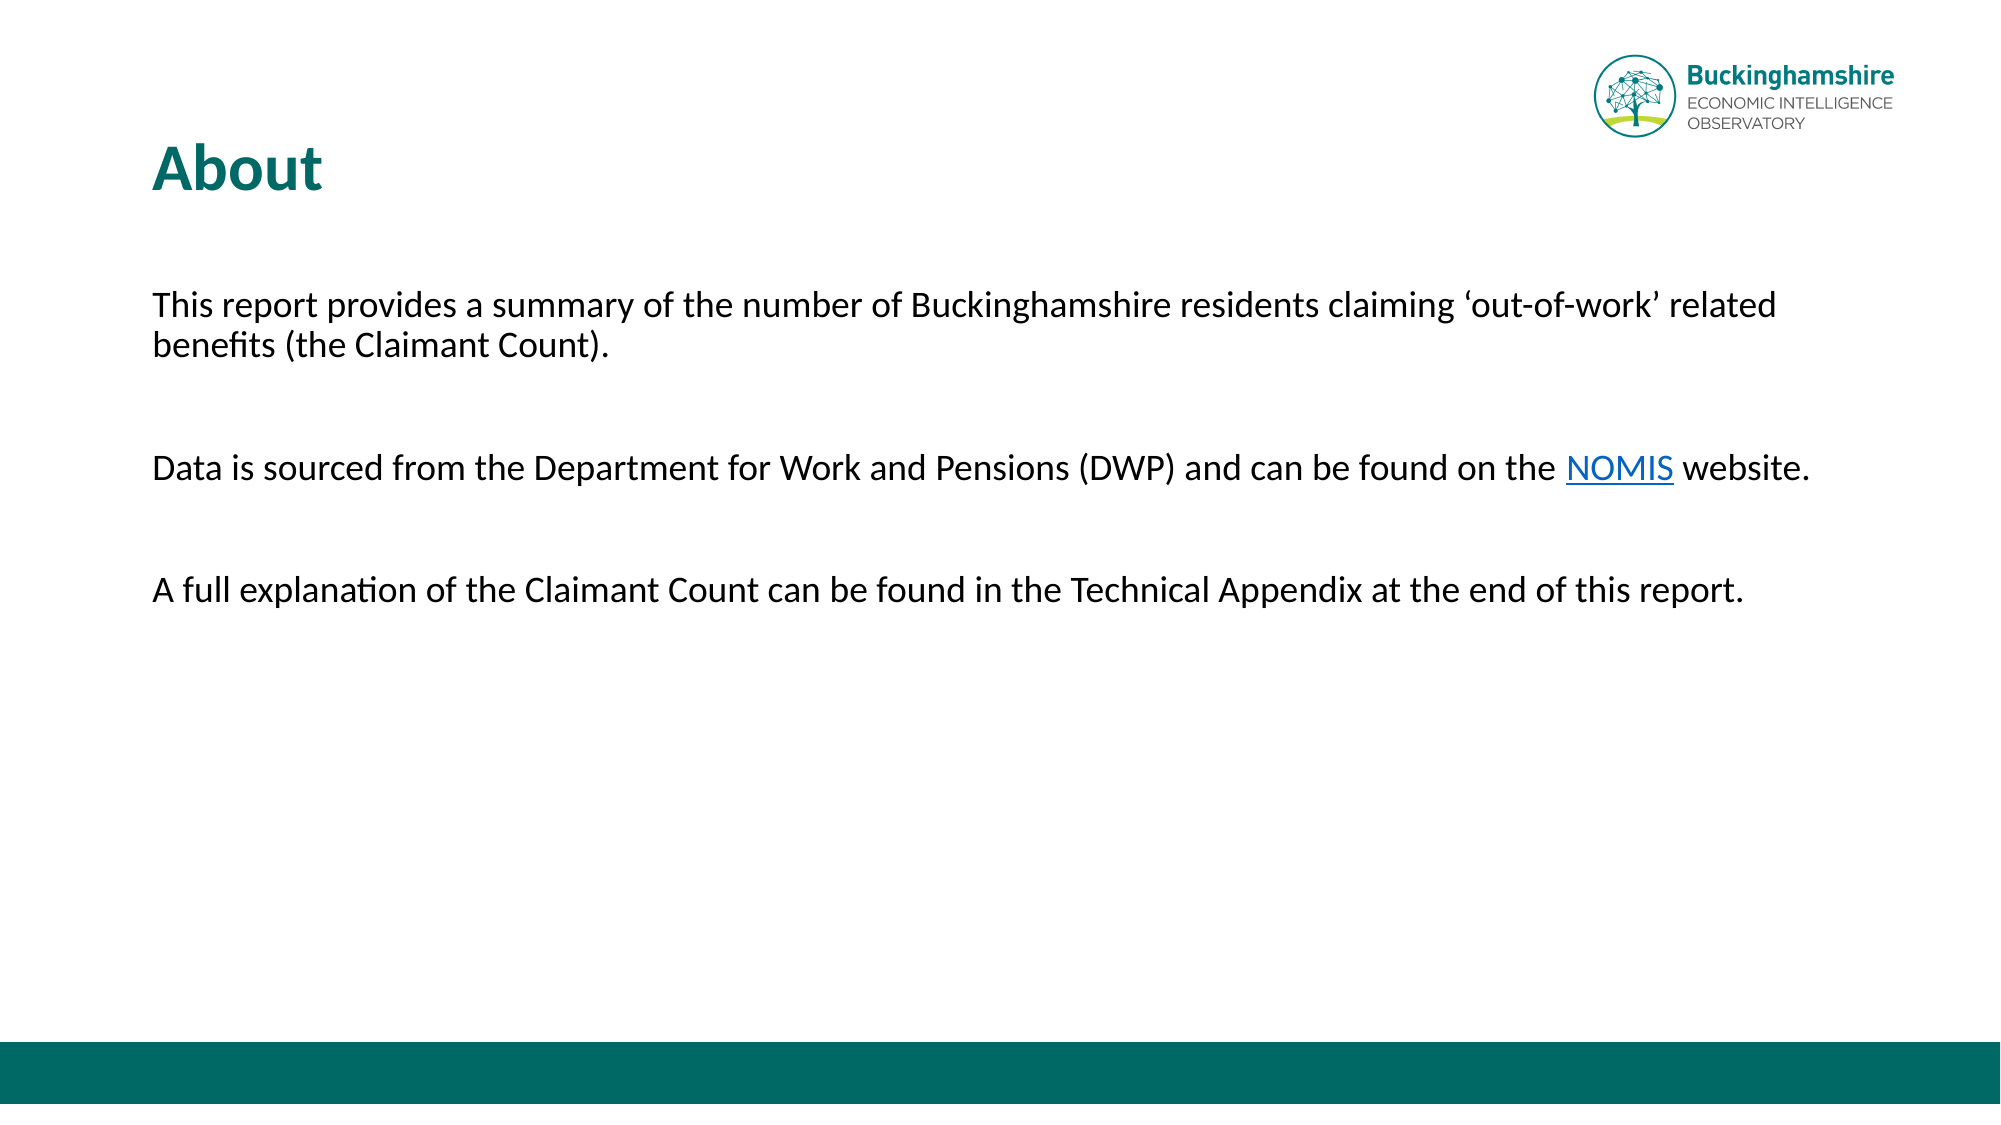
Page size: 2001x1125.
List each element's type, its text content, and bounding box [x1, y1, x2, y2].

picture [1571, 18, 1928, 182]
list This report provides a summary of the number of Buckinghamshire residents claiming ‘out-of-work’ related benefits (the Claimant Count). Data is sourced from the Department for Work and Pensions (DWP) and can be found on the NOMIS website. A full explanation of the Claimant Count can be found in the Technical Appendix at the end of this report. [137, 277, 1863, 1033]
title About [137, 59, 1863, 277]
